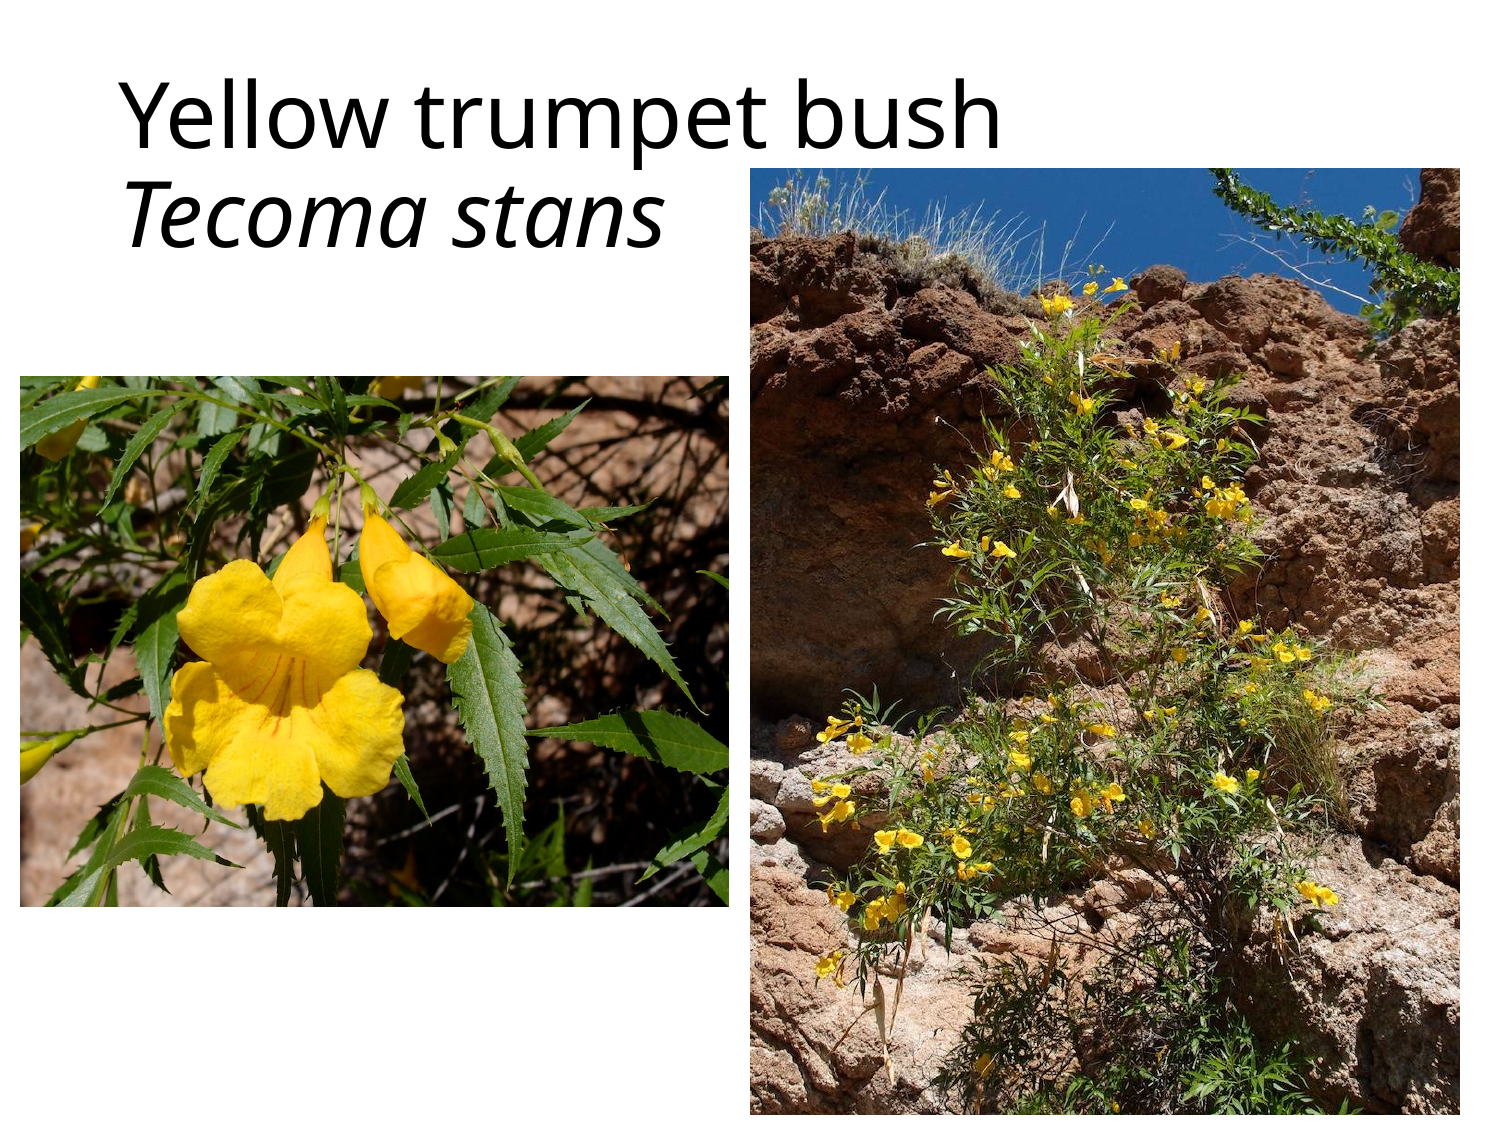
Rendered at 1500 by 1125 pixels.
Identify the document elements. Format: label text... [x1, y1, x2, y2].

picture [749, 168, 1460, 1115]
picture [20, 376, 729, 907]
title Yellow trumpet bush Tecoma stans [103, 59, 1397, 278]
